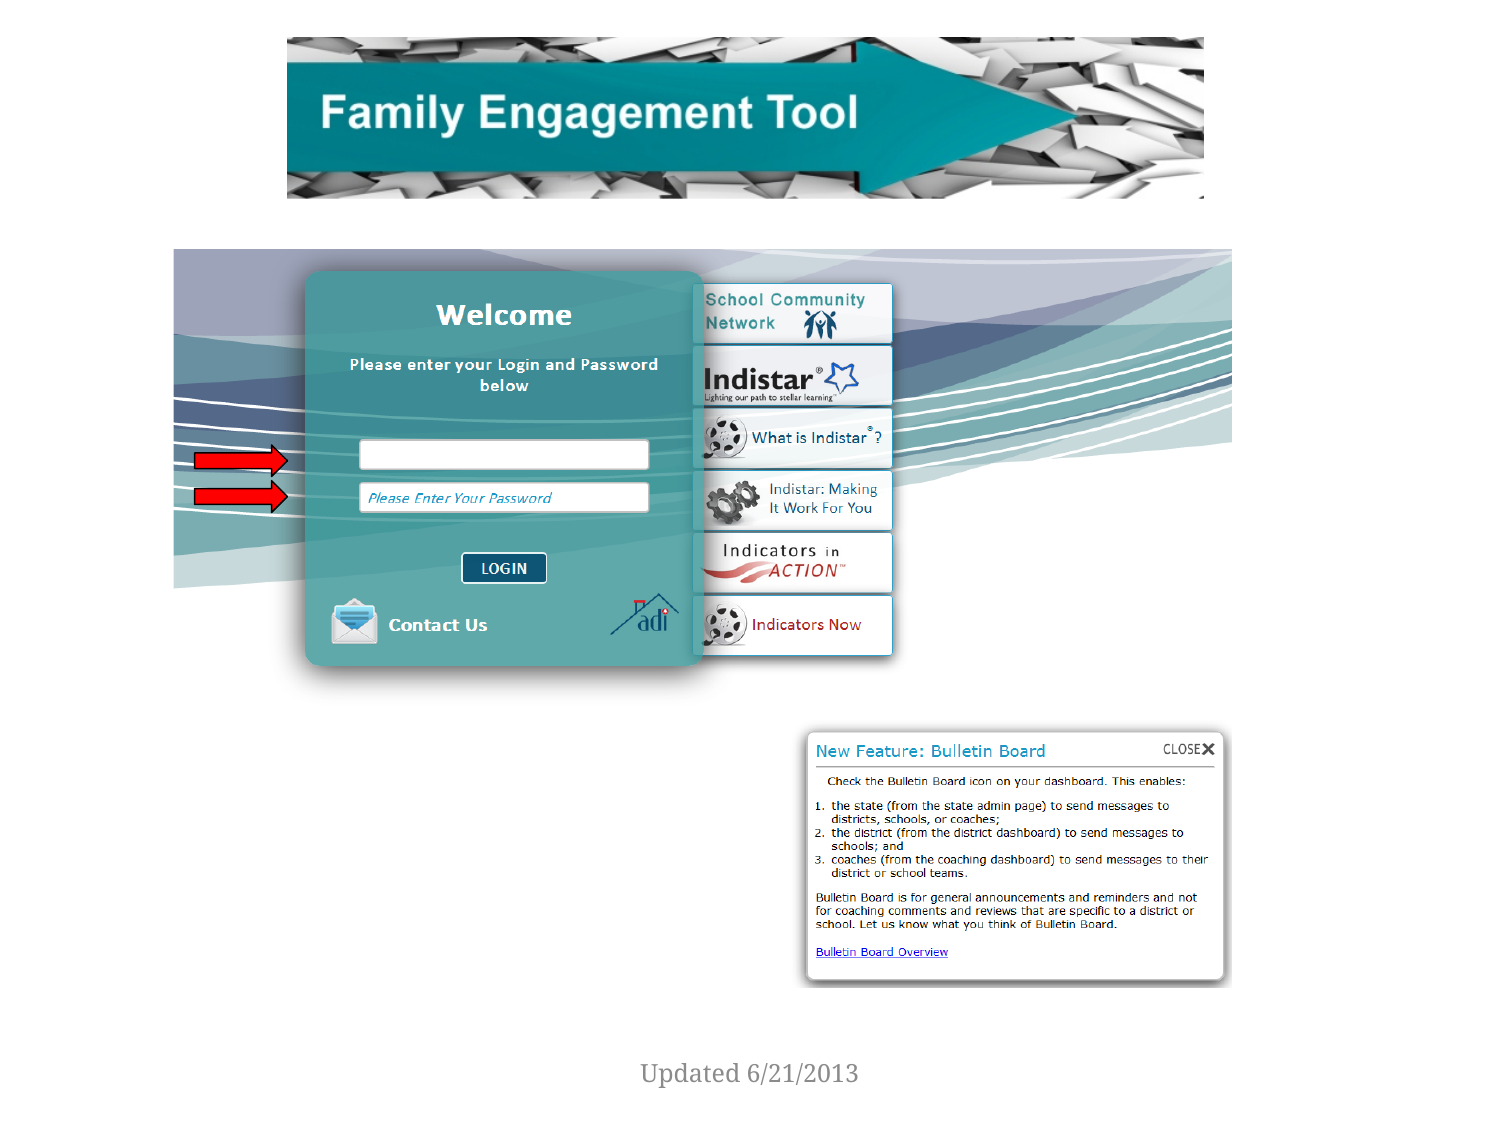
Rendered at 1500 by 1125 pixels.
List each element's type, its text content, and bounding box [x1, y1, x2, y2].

picture [173, 249, 1233, 988]
footer Updated 6/21/2013 [512, 1042, 988, 1103]
picture [287, 37, 1205, 201]
